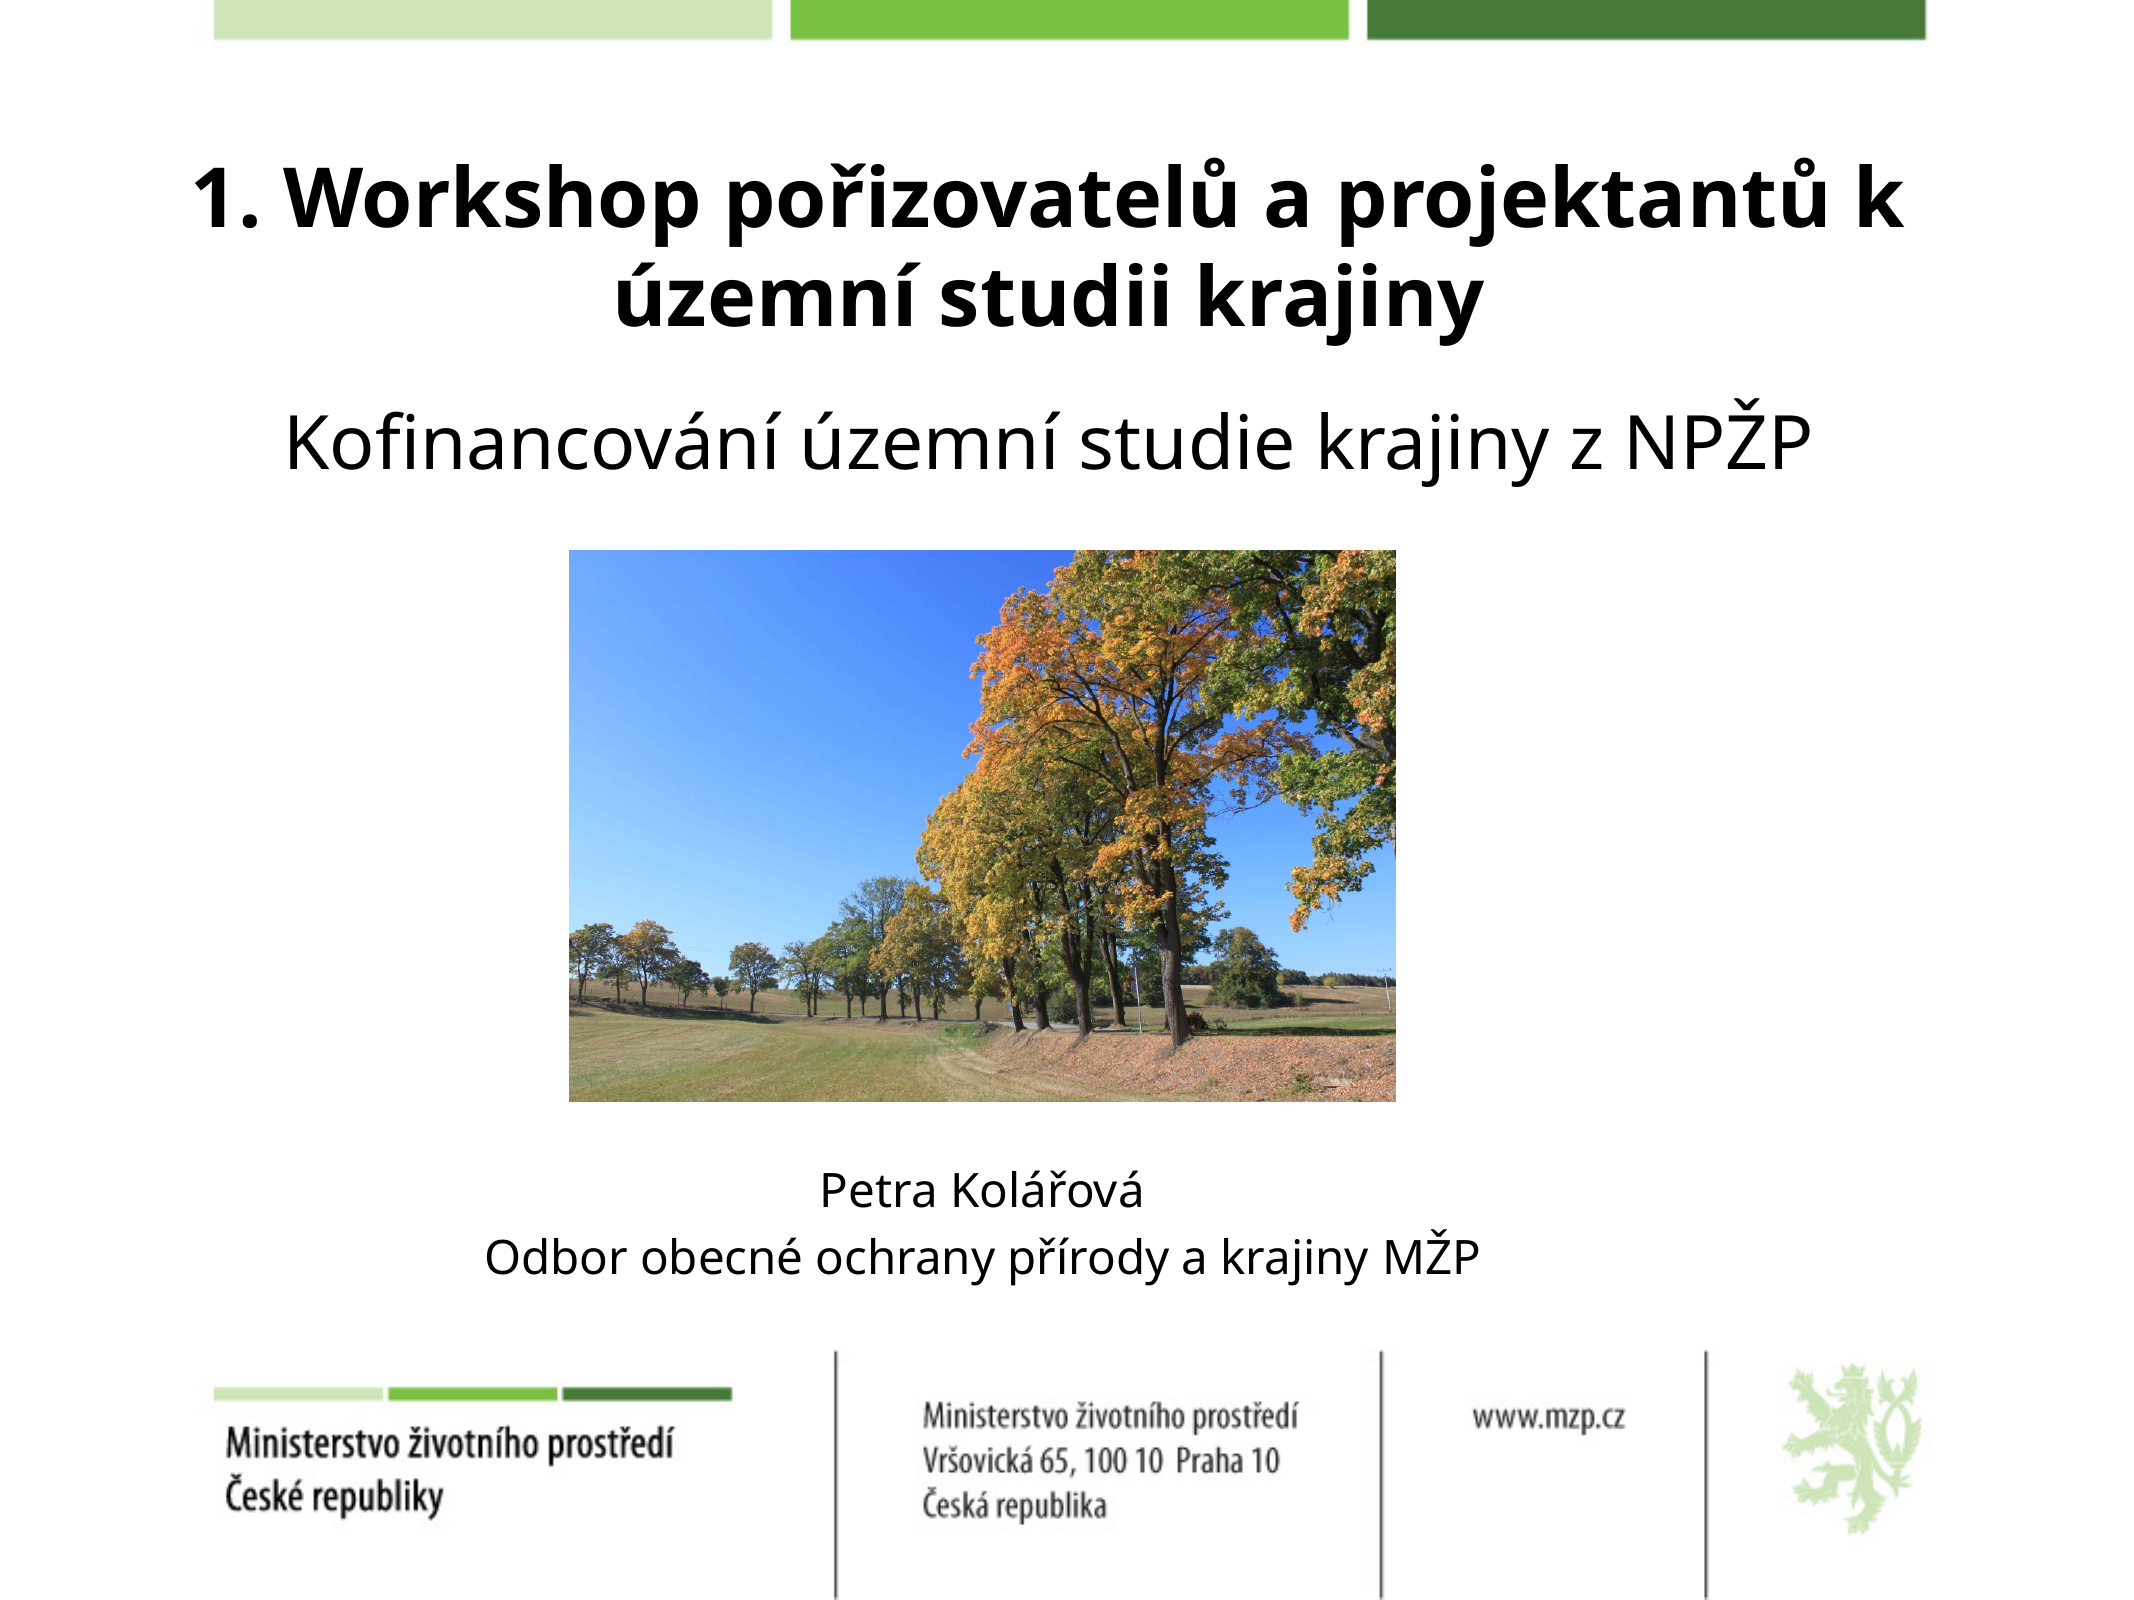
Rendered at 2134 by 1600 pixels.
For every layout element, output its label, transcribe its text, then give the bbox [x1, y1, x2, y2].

subtitle Petra Kolářová Odbor obecné ochrany přírody a krajiny MŽP [209, 1152, 1756, 1316]
text_box Kofinancování územní studie krajiny z NPŽP [133, 386, 1965, 492]
picture [0, 0, 2134, 1600]
title 1. Workshop pořizovatelů a projektantů k územní studii krajiny [97, 94, 2001, 494]
